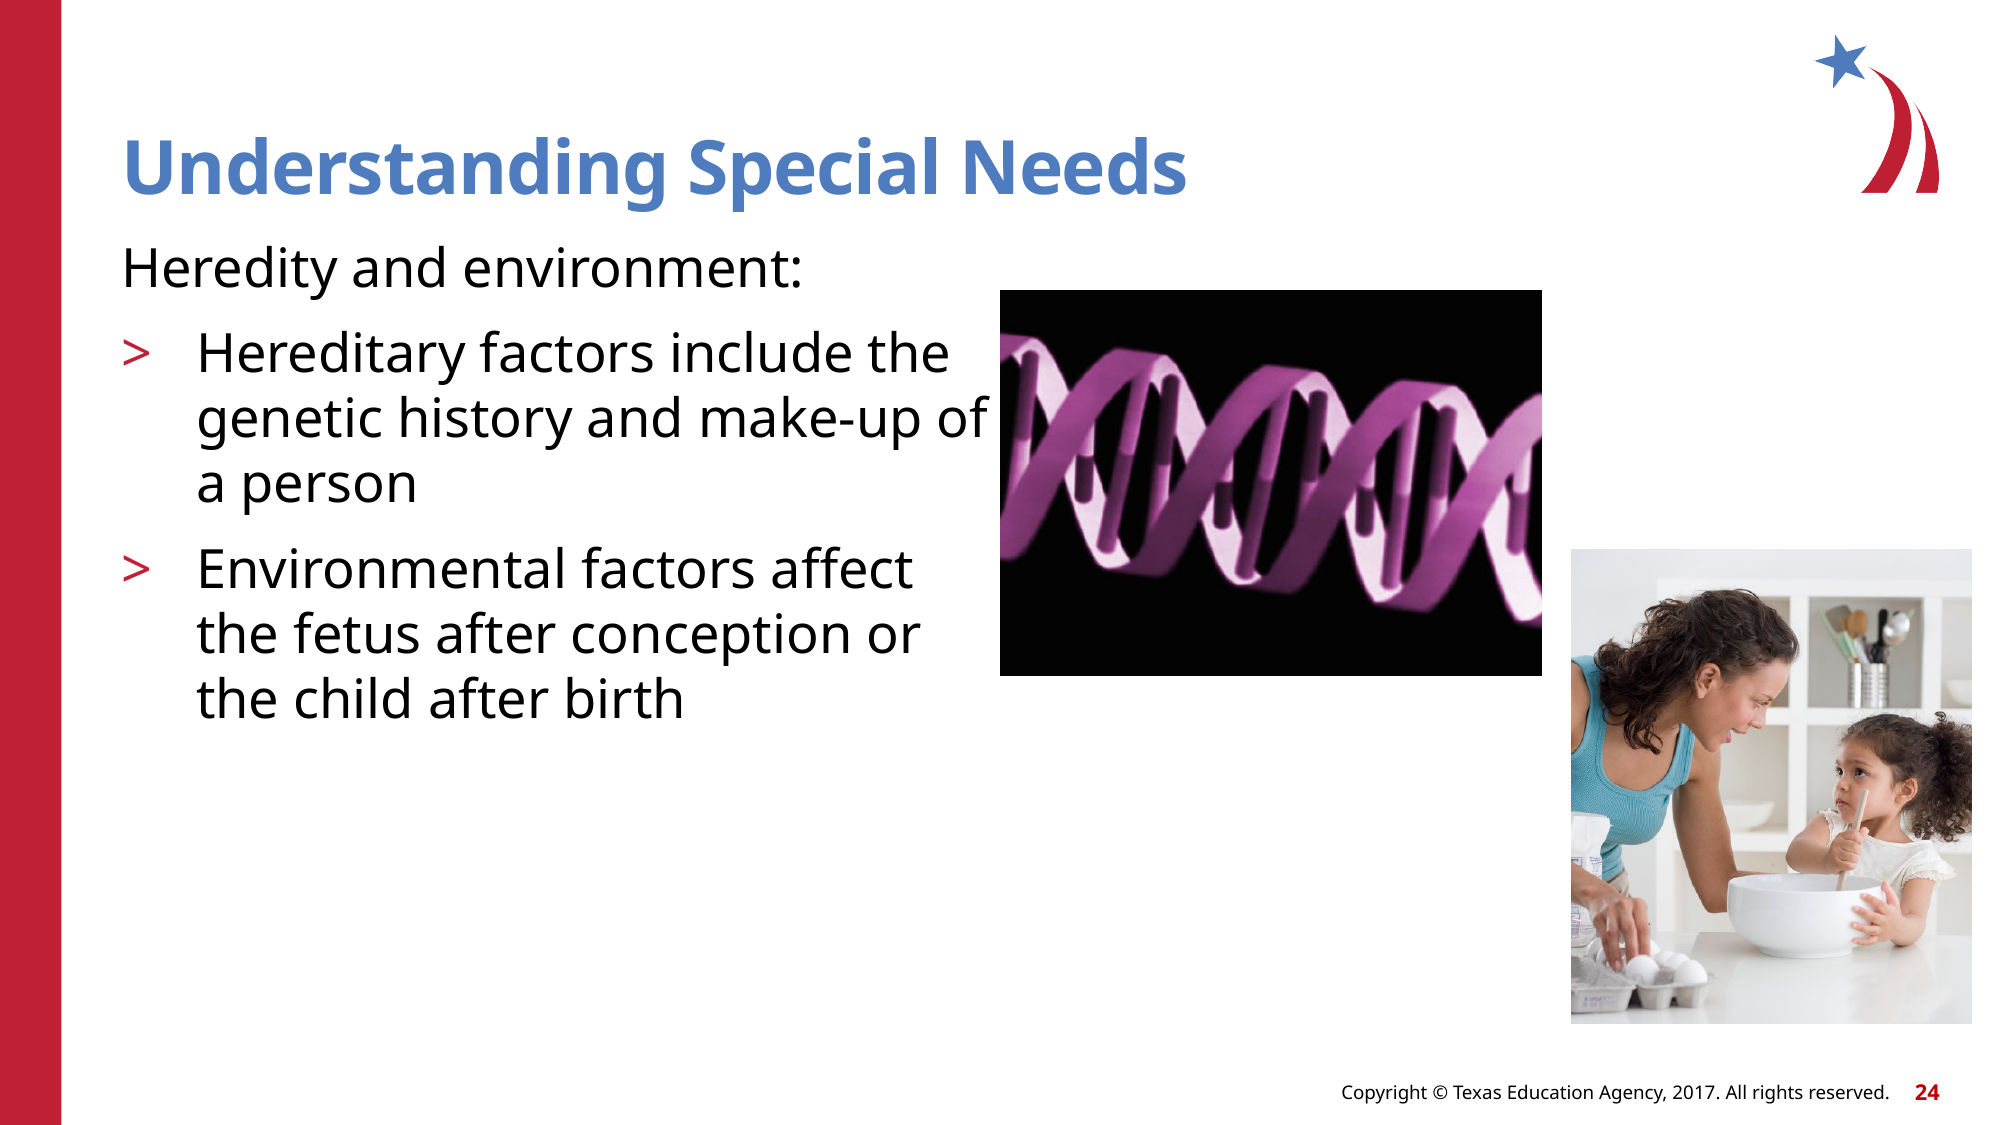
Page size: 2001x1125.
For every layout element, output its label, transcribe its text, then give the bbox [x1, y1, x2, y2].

picture [1814, 34, 1939, 193]
title Understanding Special Needs [121, 66, 1772, 211]
picture [1000, 290, 1542, 676]
list Heredity and environment: Hereditary factors include the genetic history and make-up of a person Environmental factors affect the fetus after conception or the child after birth [121, 233, 1000, 1010]
picture [1571, 549, 1972, 1024]
